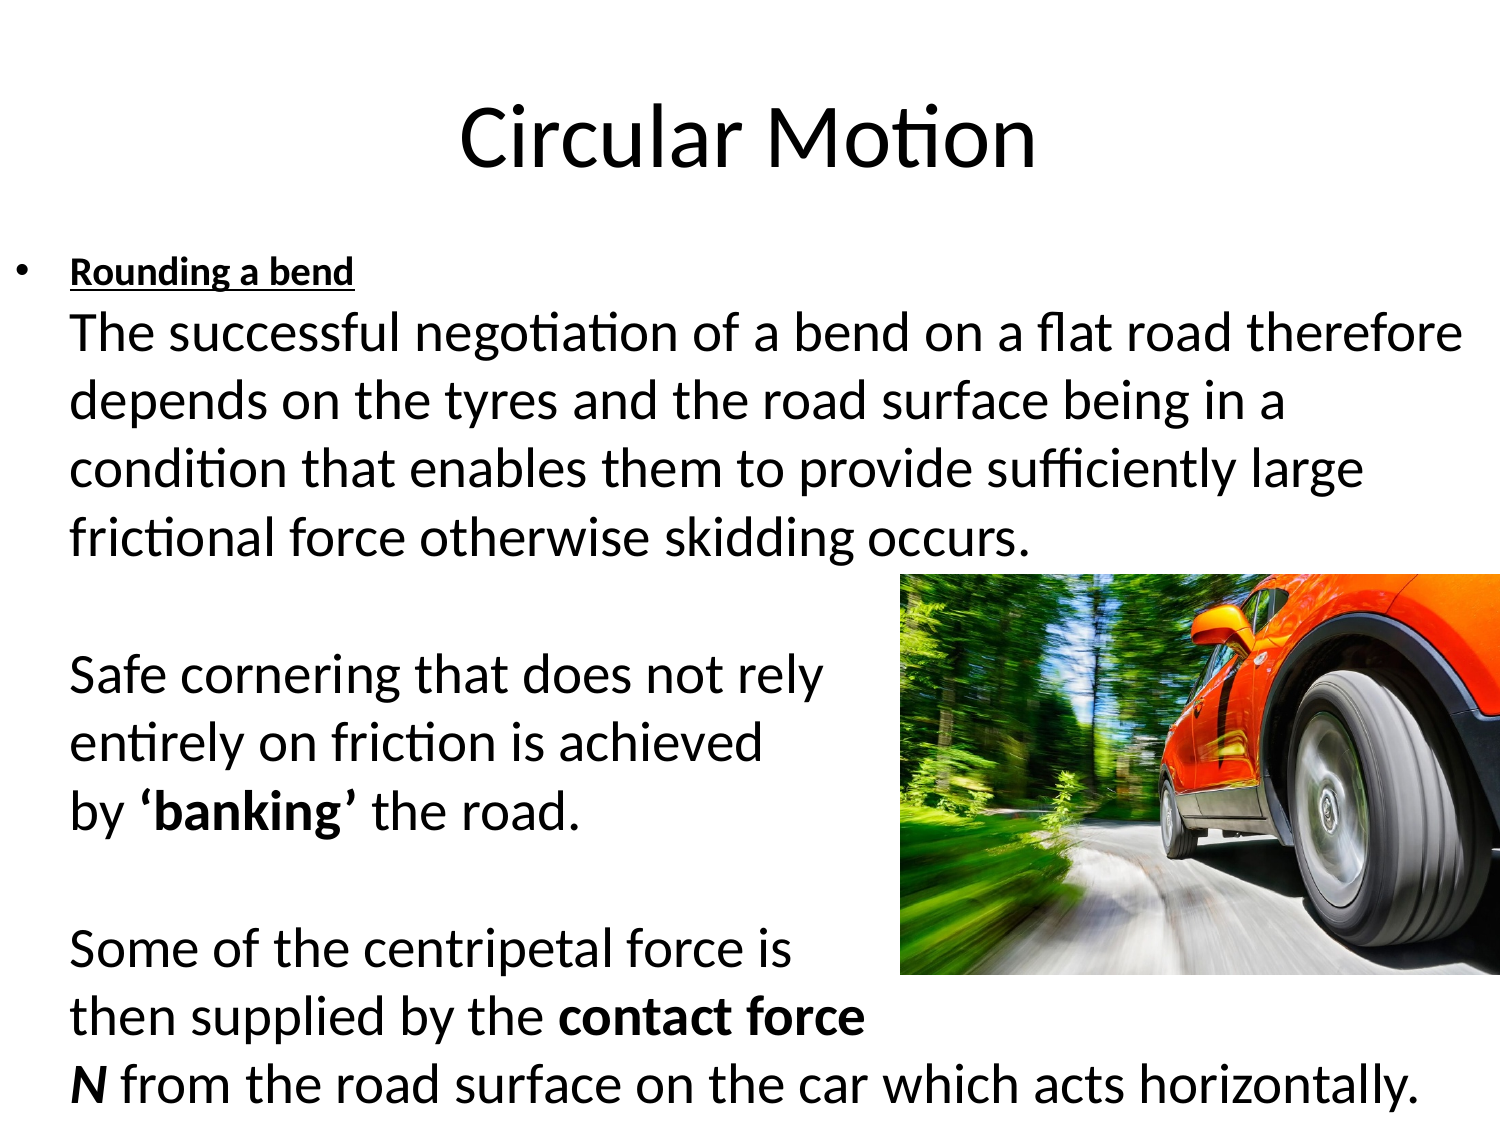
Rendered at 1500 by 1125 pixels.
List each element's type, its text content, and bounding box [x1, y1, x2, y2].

title Circular Motion [75, 37, 1425, 225]
list Rounding a bend The successful negotiation of a bend on a flat road therefore depends on the tyres and the road surface being in a condition that enables them to provide sufficiently large frictional force otherwise skidding occurs. Safe cornering that does not rely entirely on friction is achieved by ‘banking’ the road. Some of the centripetal force is then supplied by the contact force N from the road surface on the car which acts horizontally. [0, 237, 1500, 1125]
picture [899, 574, 1500, 976]
